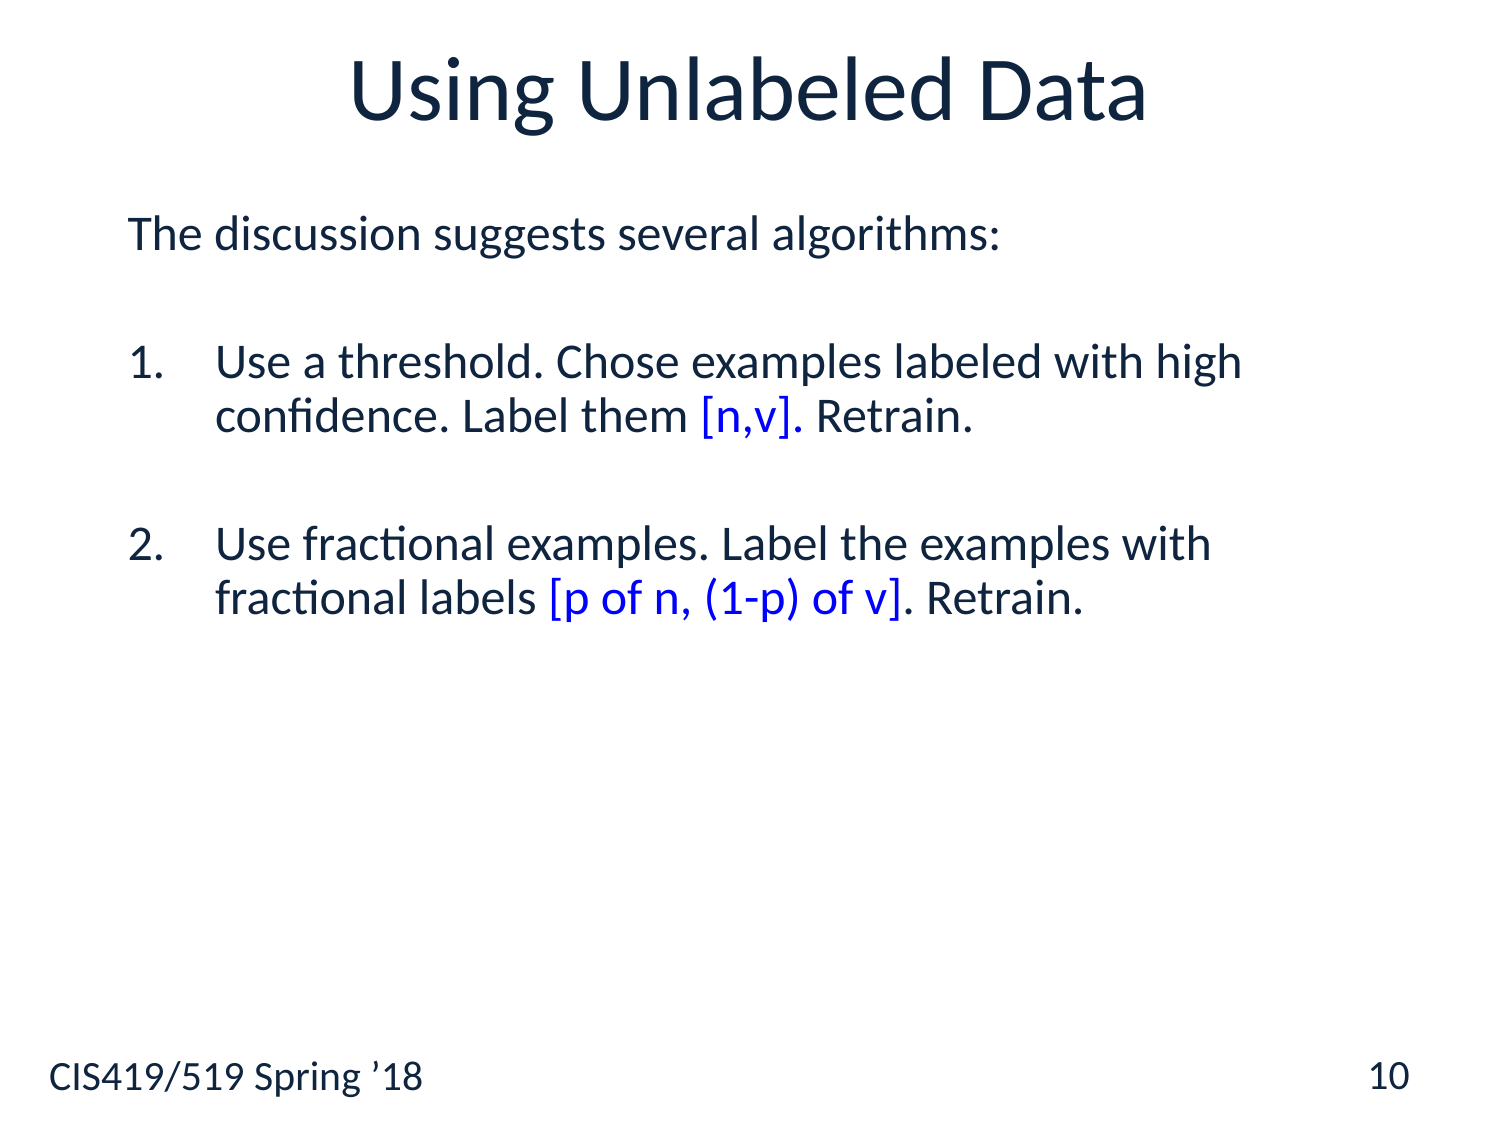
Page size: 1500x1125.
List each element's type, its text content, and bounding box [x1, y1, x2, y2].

slide_number 10 [1074, 1042, 1425, 1103]
title Using Unlabeled Data [112, 5, 1388, 163]
list The discussion suggests several algorithms: Use a threshold. Chose examples labeled with high confidence. Label them [n,v]. Retrain. Use fractional examples. Label the examples with fractional labels [p of n, (1-p) of v]. Retrain. [112, 200, 1388, 1018]
